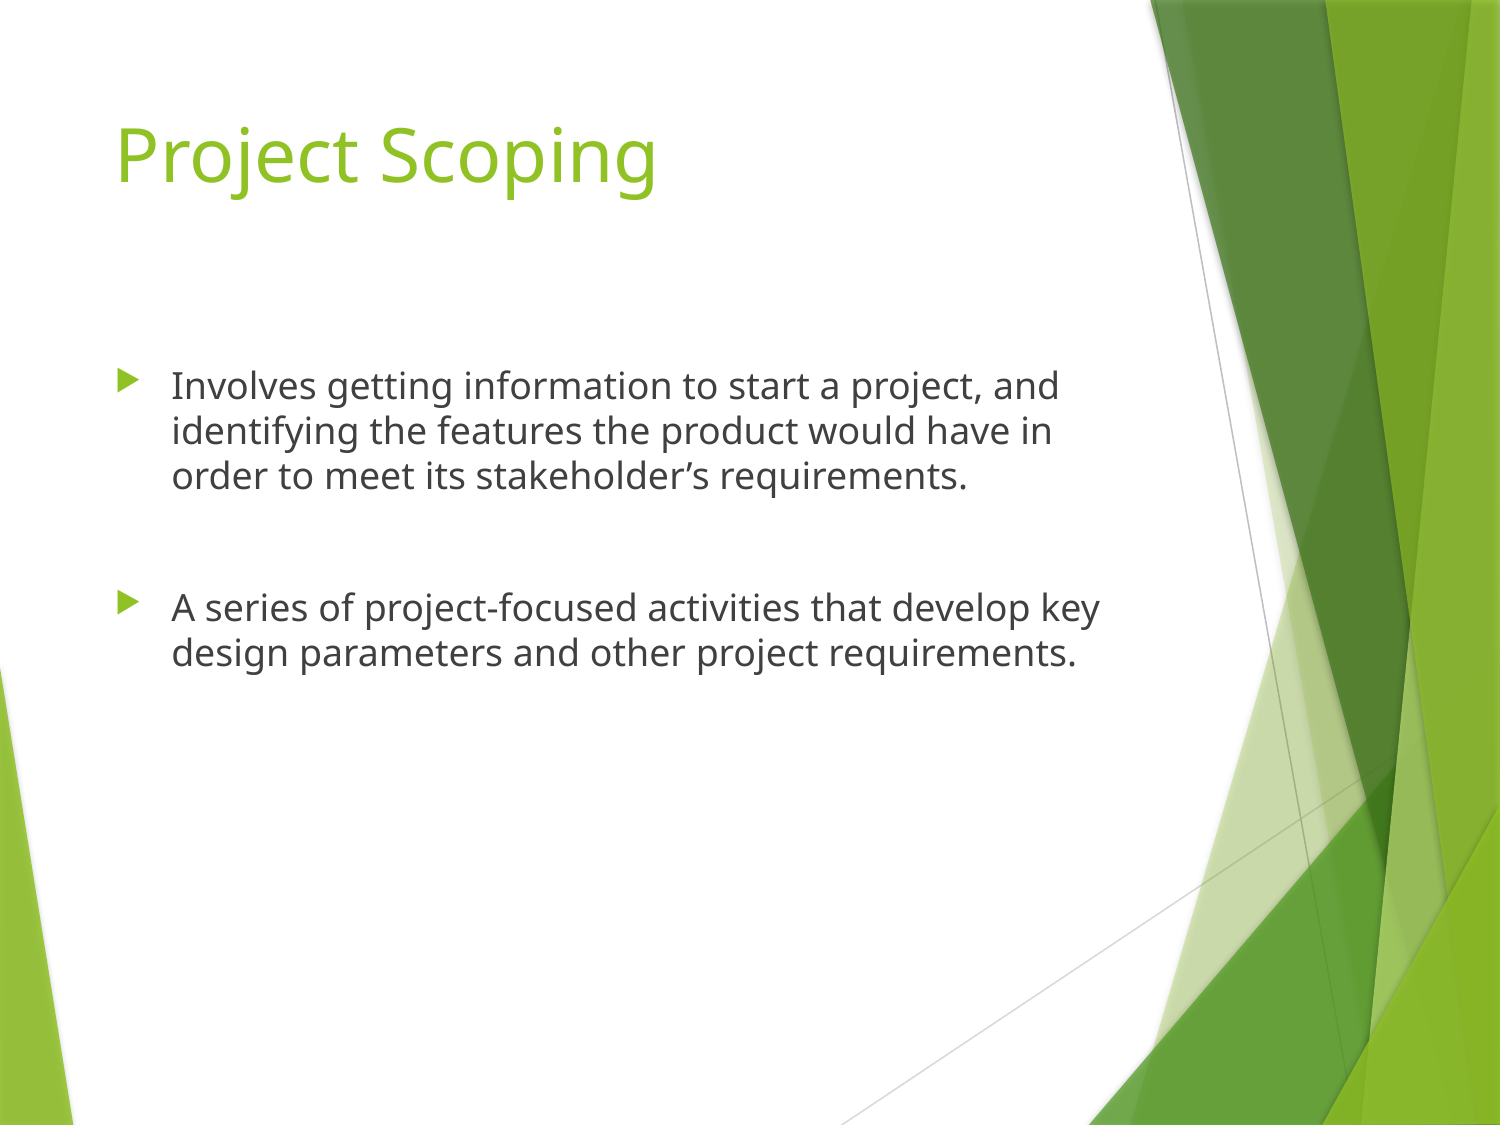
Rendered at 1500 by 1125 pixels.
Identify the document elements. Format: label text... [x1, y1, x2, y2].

list Involves getting information to start a project, and identifying the features the product would have in order to meet its stakeholder’s requirements. A series of project-focused activities that develop key design parameters and other project requirements. [99, 354, 1142, 992]
title Project Scoping [99, 99, 1142, 317]
